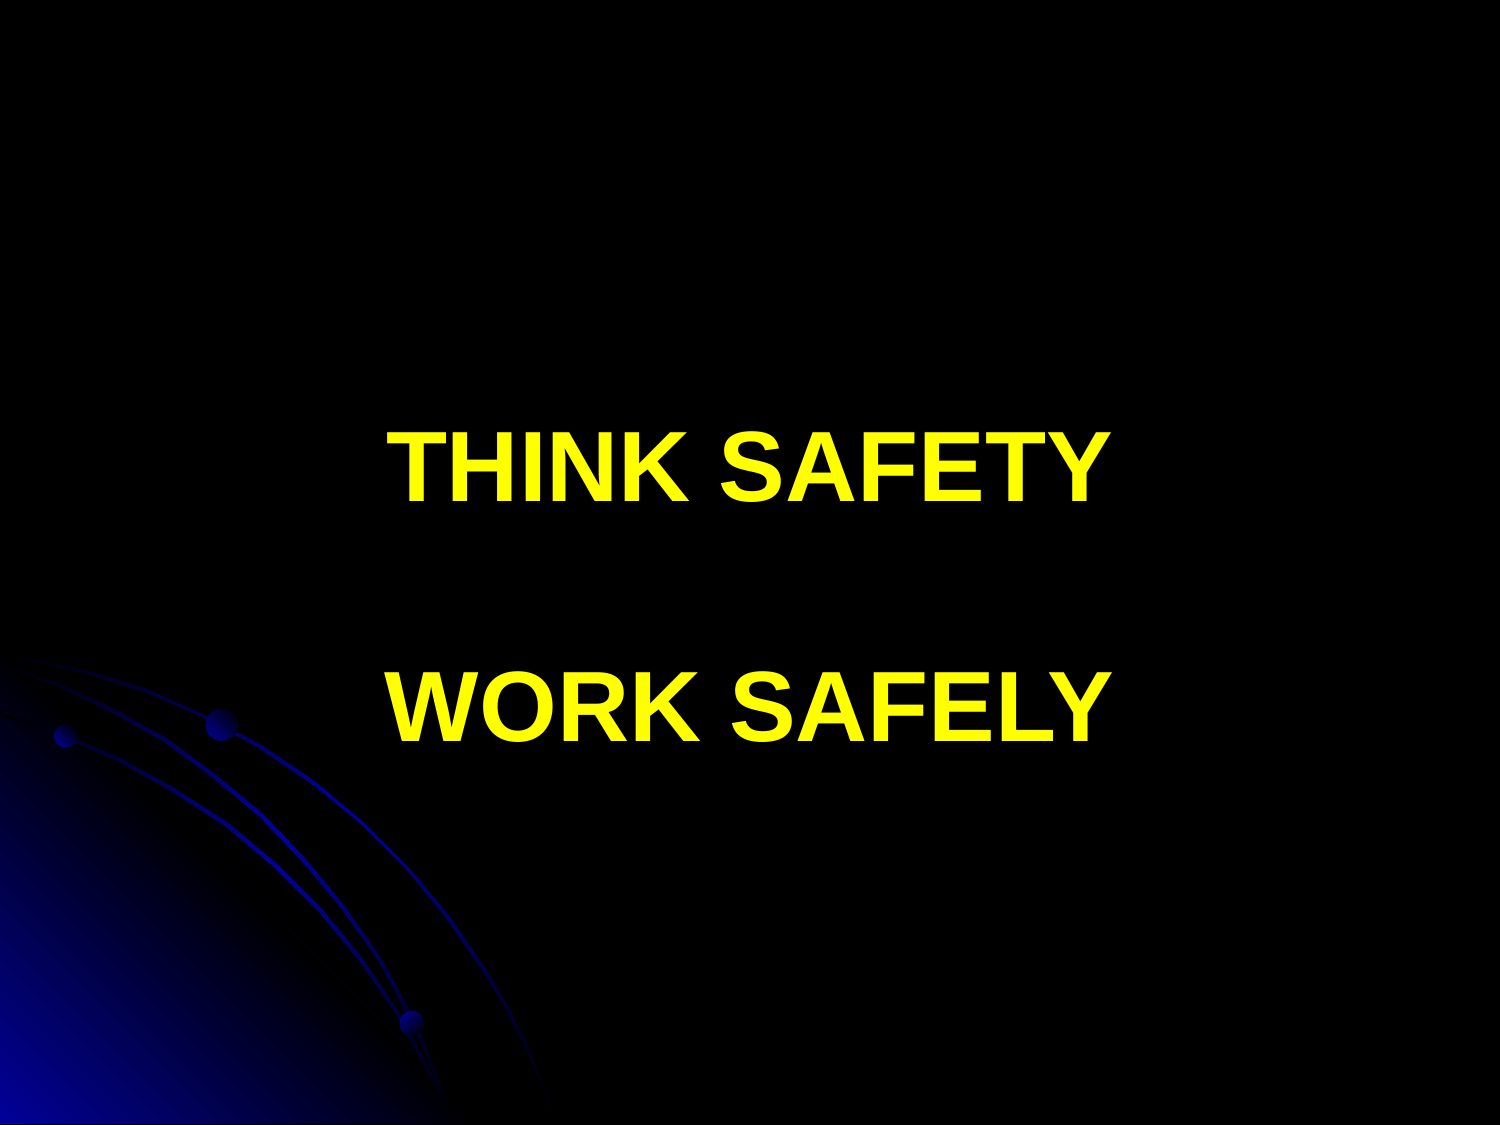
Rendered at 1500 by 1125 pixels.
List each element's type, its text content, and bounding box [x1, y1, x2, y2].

text_box THINK SAFETY WORK SAFELY [112, 487, 1388, 675]
